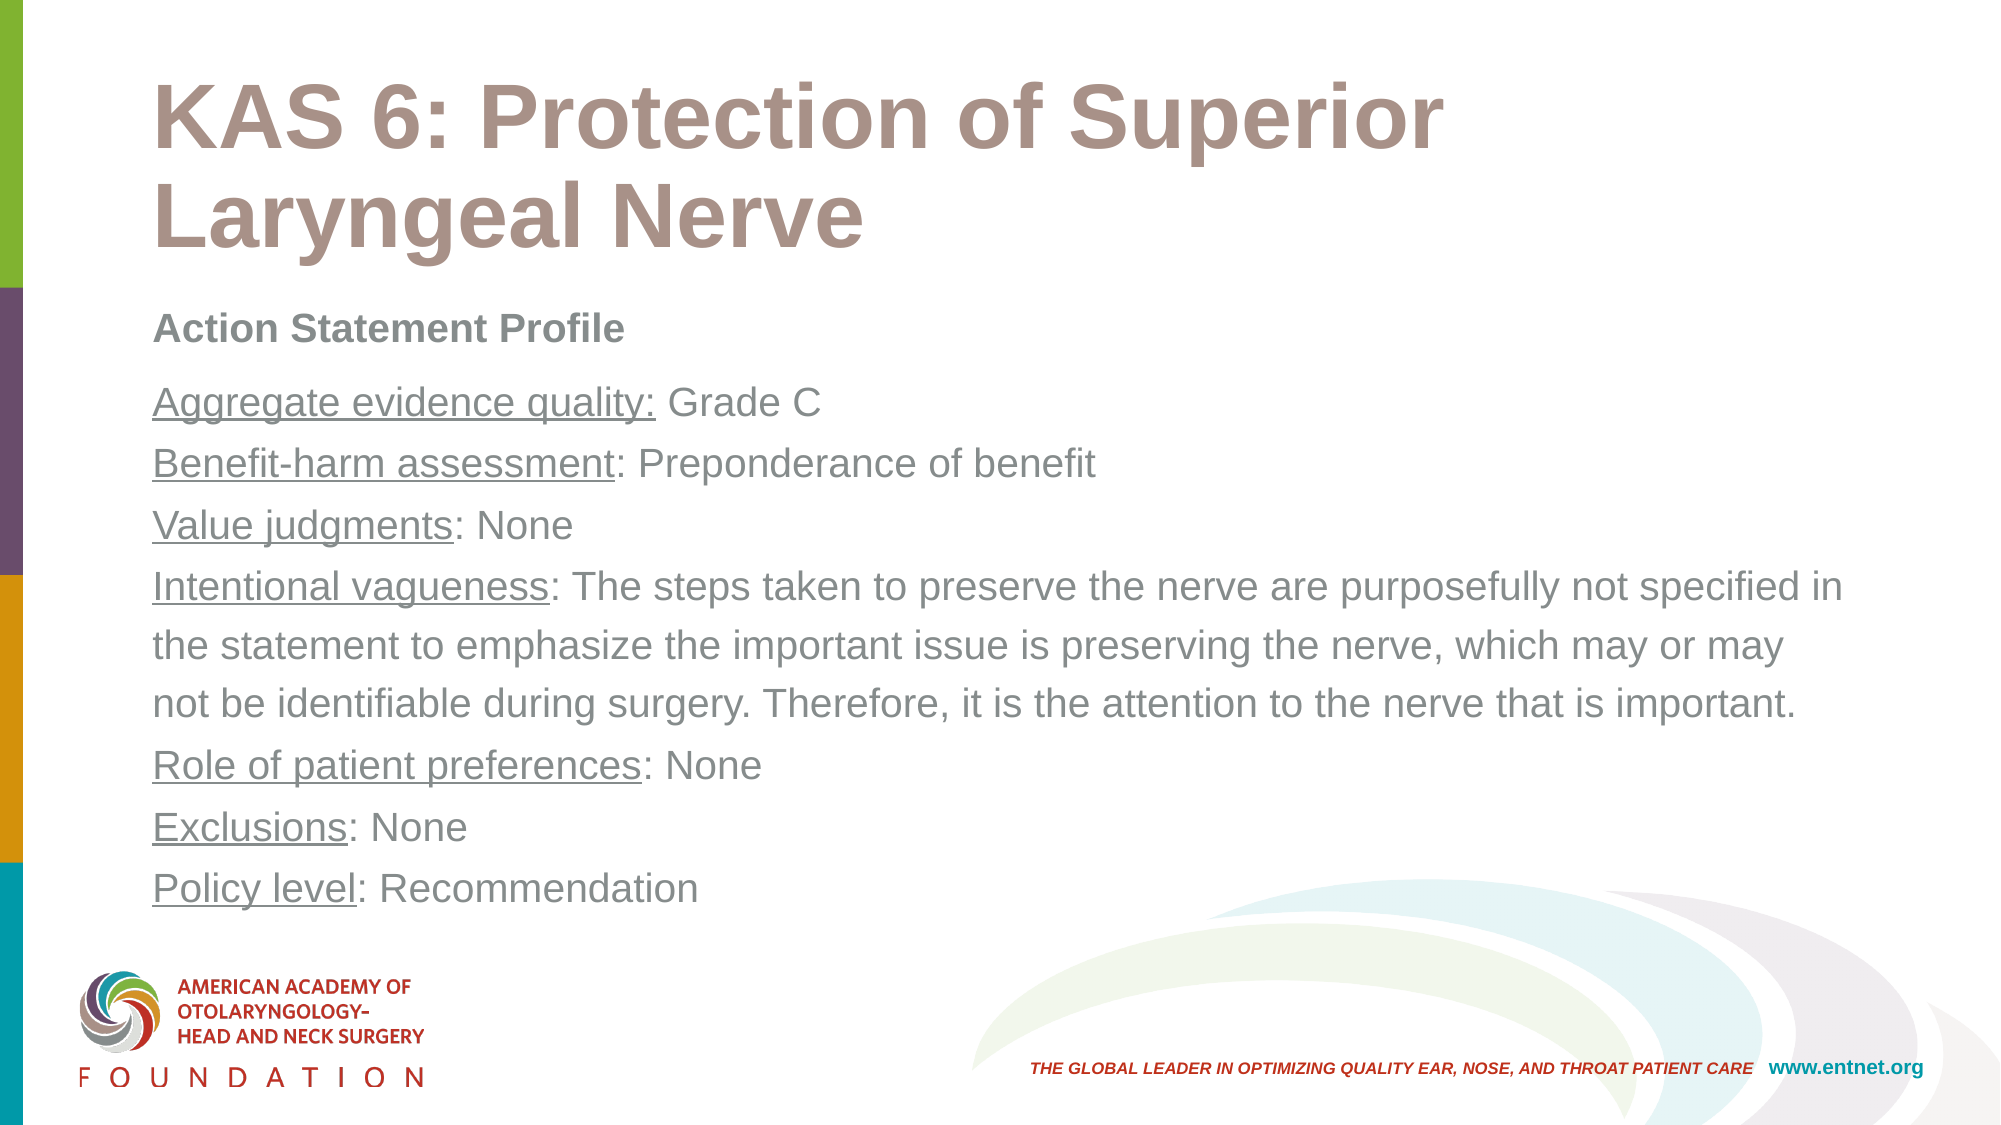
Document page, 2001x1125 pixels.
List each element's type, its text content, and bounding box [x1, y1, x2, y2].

list Action Statement Profile Aggregate evidence quality: Grade C Benefit-harm assessment: Preponderance of benefit Value judgments: None Intentional vagueness: The steps taken to preserve the nerve are purposefully not specified in the statement to emphasize the important issue is preserving the nerve, which may or may not be identifiable during surgery. Therefore, it is the attention to the nerve that is important. Role of patient preferences: None Exclusions: None Policy level: Recommendation [137, 299, 1863, 949]
title KAS 6: Protection of Superior Laryngeal Nerve [137, 59, 1863, 278]
picture [965, 780, 2001, 1125]
